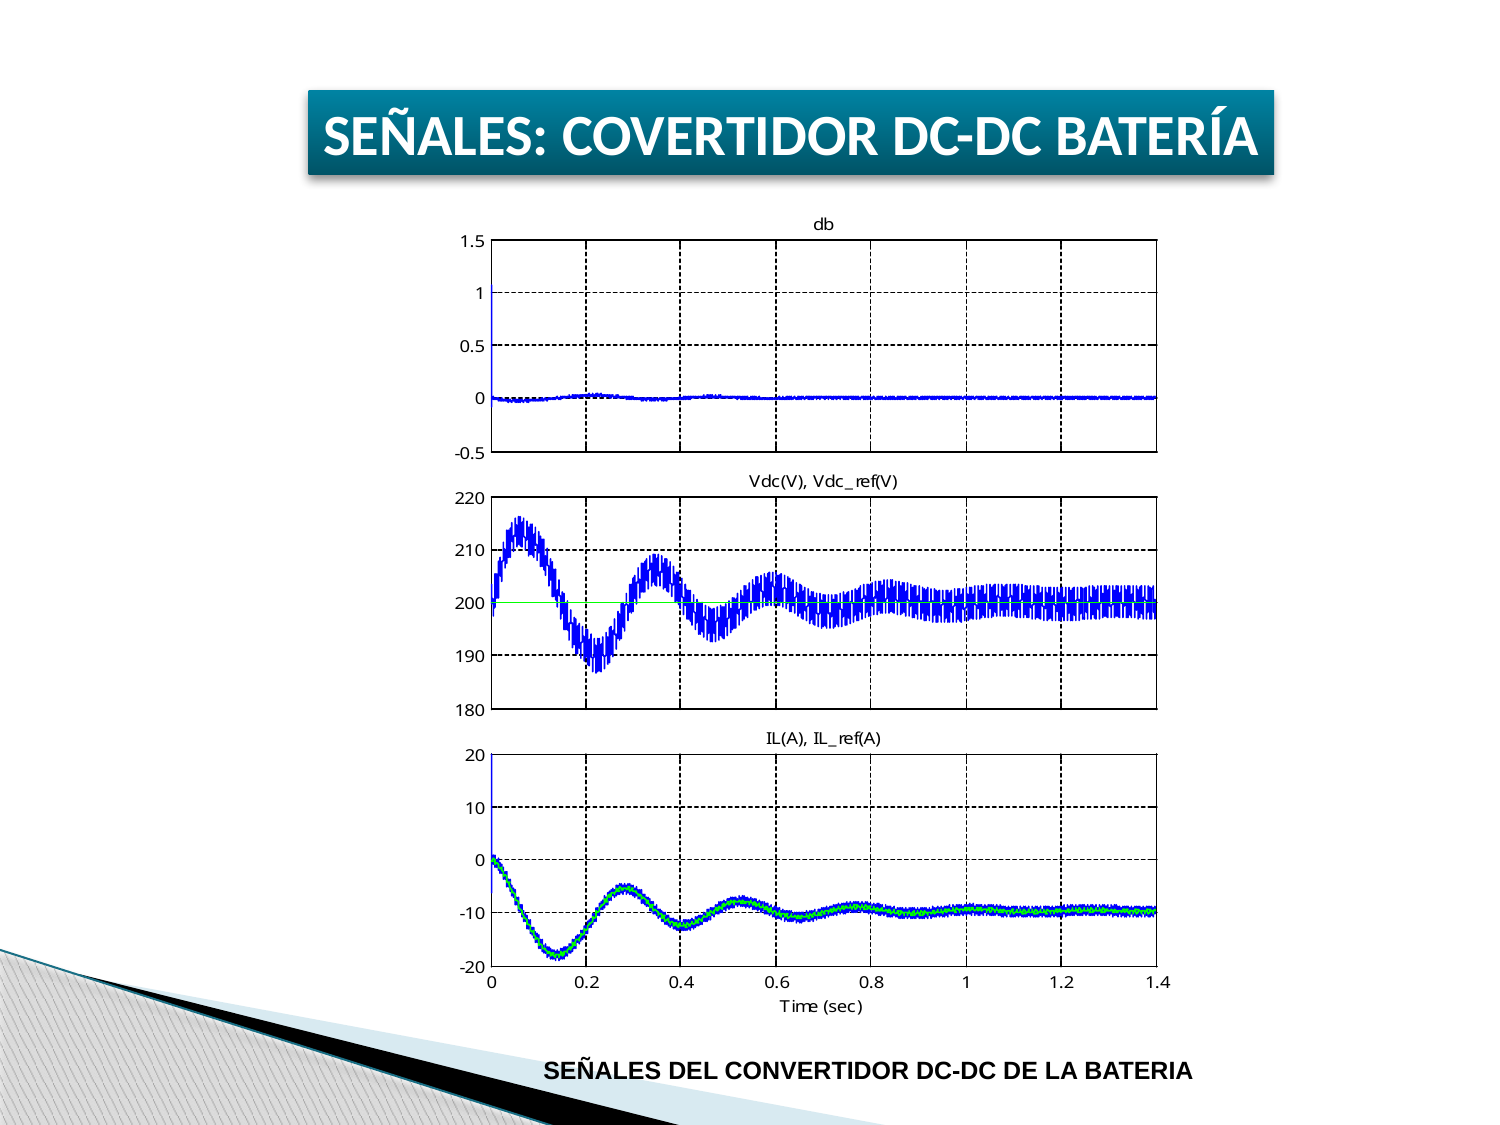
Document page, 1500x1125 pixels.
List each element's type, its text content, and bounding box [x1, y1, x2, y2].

text_box SEÑALES: COVERTIDOR DC-DC BATERÍA [308, 90, 1275, 175]
text_box SEÑALES DEL CONVERTIDOR DC-DC DE LA BATERIA [528, 1046, 1210, 1092]
picture [430, 195, 1200, 1038]
